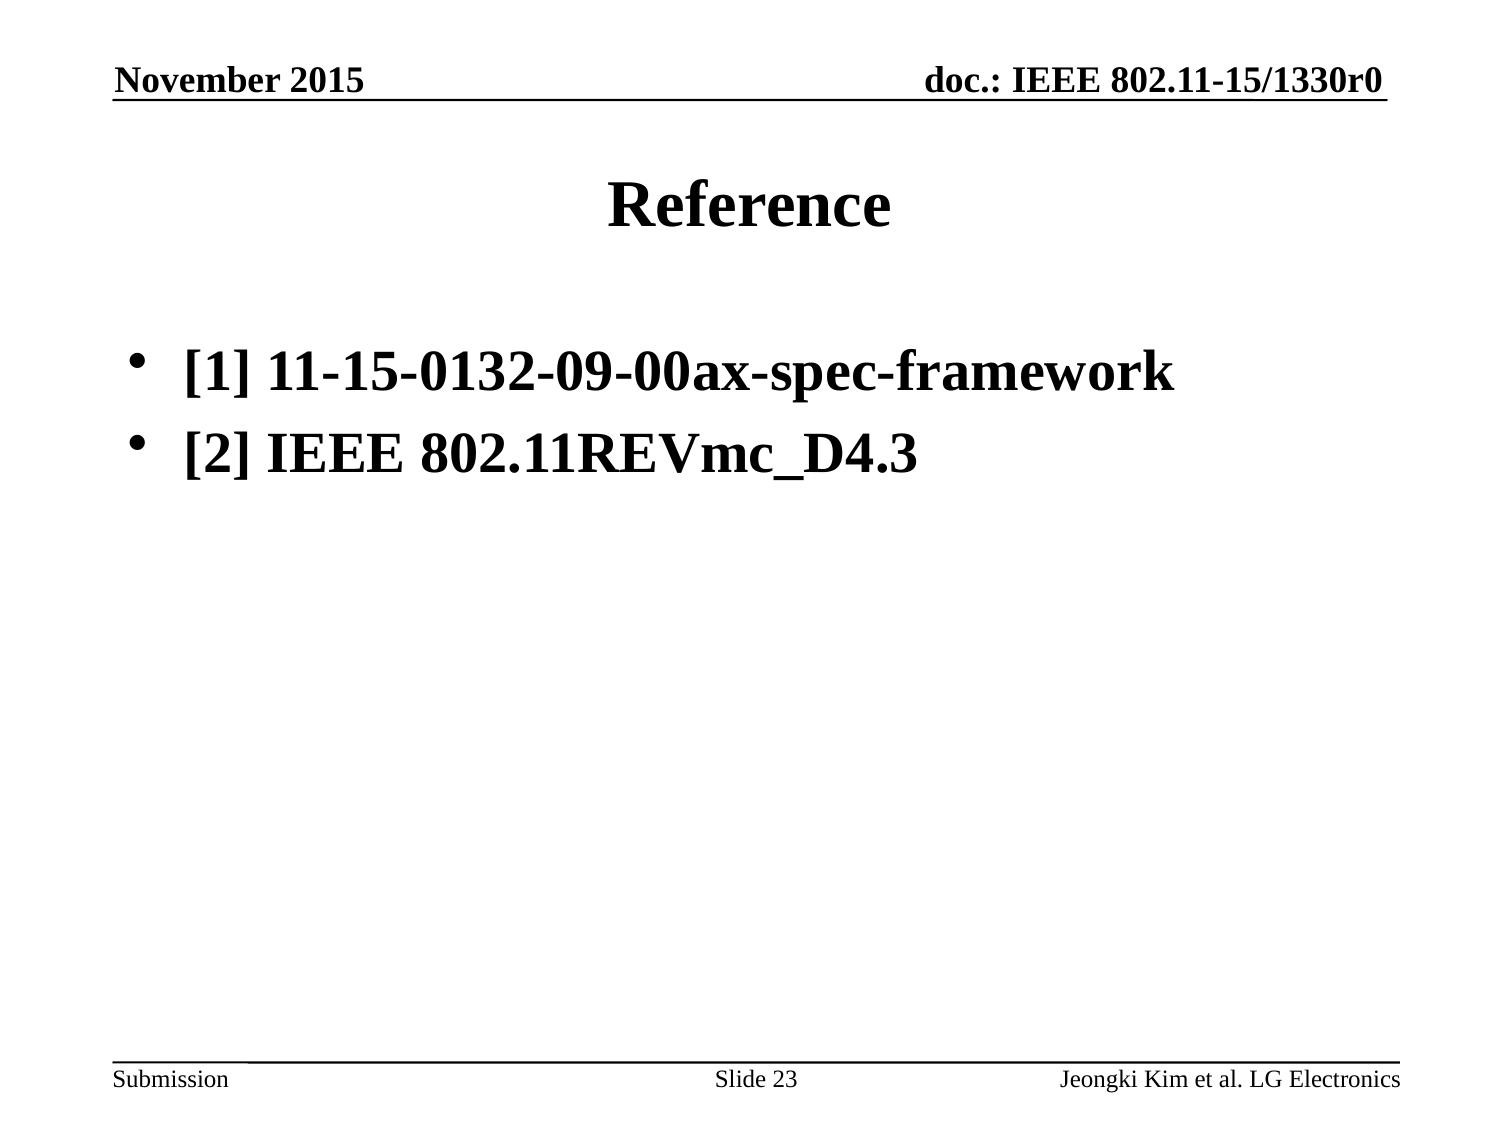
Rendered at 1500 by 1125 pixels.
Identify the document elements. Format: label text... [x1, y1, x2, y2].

list [1] 11-15-0132-09-00ax-spec-framework [2] IEEE 802.11REVmc_D4.3 [112, 324, 1388, 1001]
title Reference [112, 112, 1388, 288]
slide_number Slide 23 [712, 1061, 800, 1093]
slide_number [114, 54, 374, 101]
footer Jeongki Kim et al. LG Electronics [1048, 1061, 1402, 1093]
